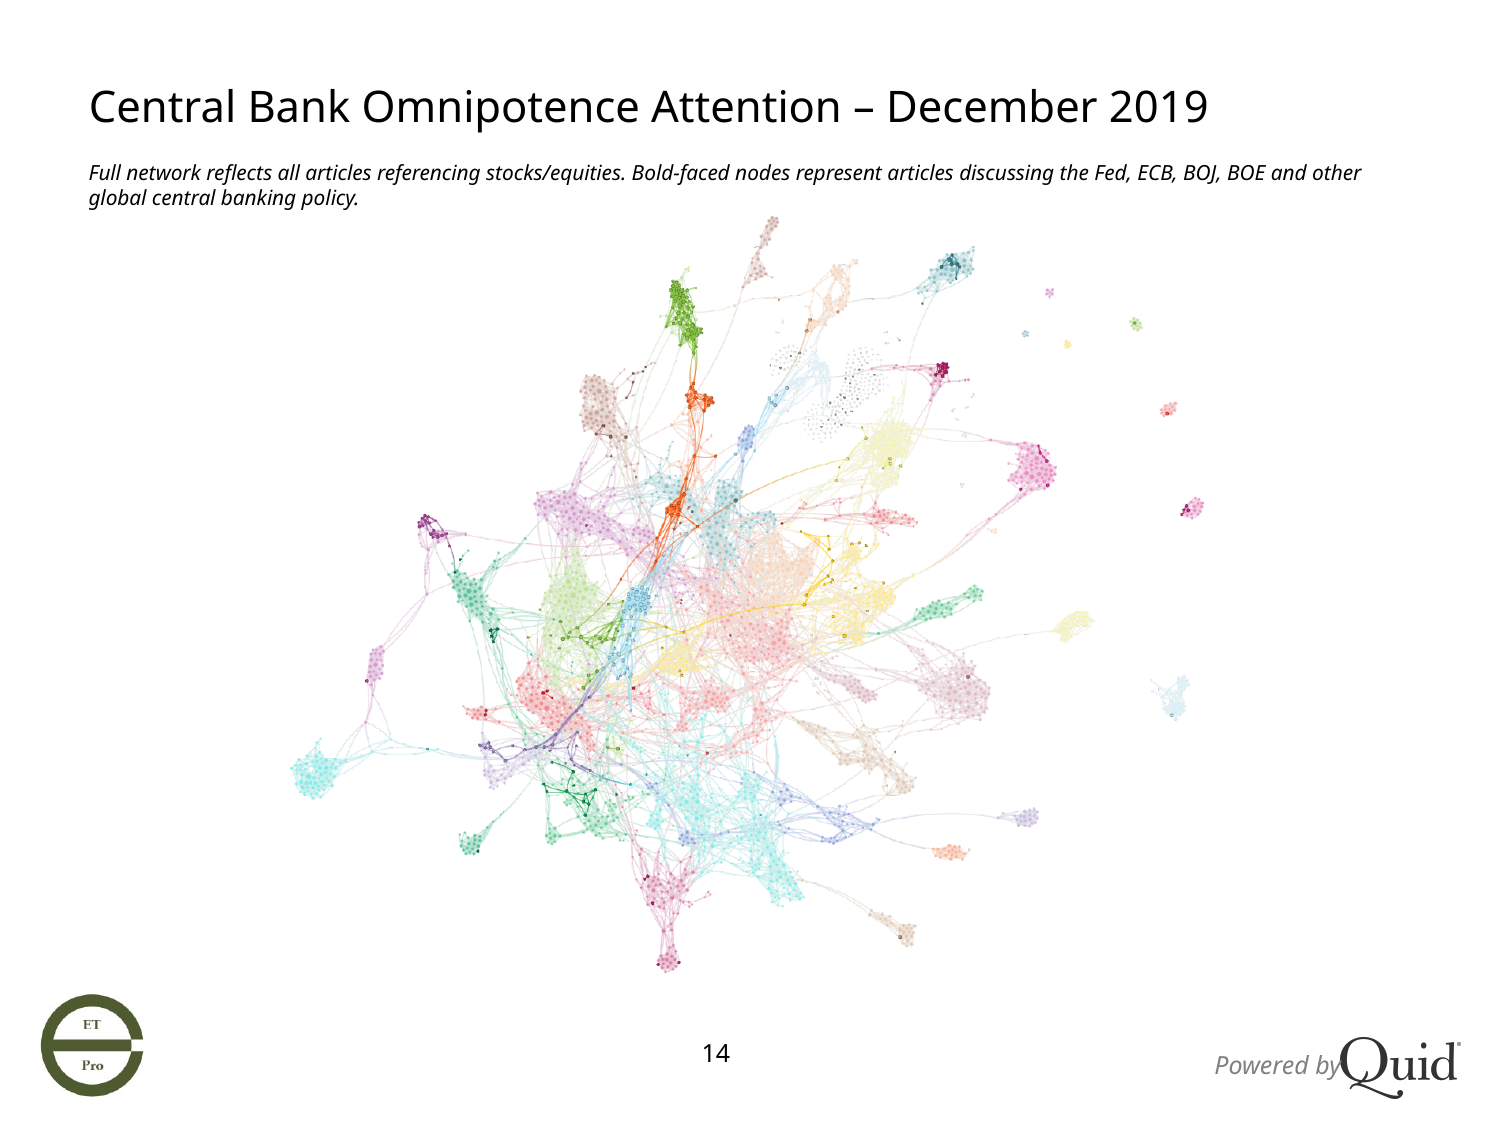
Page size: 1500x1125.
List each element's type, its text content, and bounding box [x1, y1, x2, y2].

picture [30, 984, 154, 1105]
title Central Bank Omnipotence Attention – December 2019 [73, 59, 1368, 152]
picture [154, 216, 1339, 973]
picture [1340, 1037, 1461, 1099]
text_box Full network reflects all articles referencing stocks/equities. Bold-faced nodes represent articles discussing the Fed, ECB, BOJ, BOE and other global central banking policy. [73, 152, 1400, 218]
